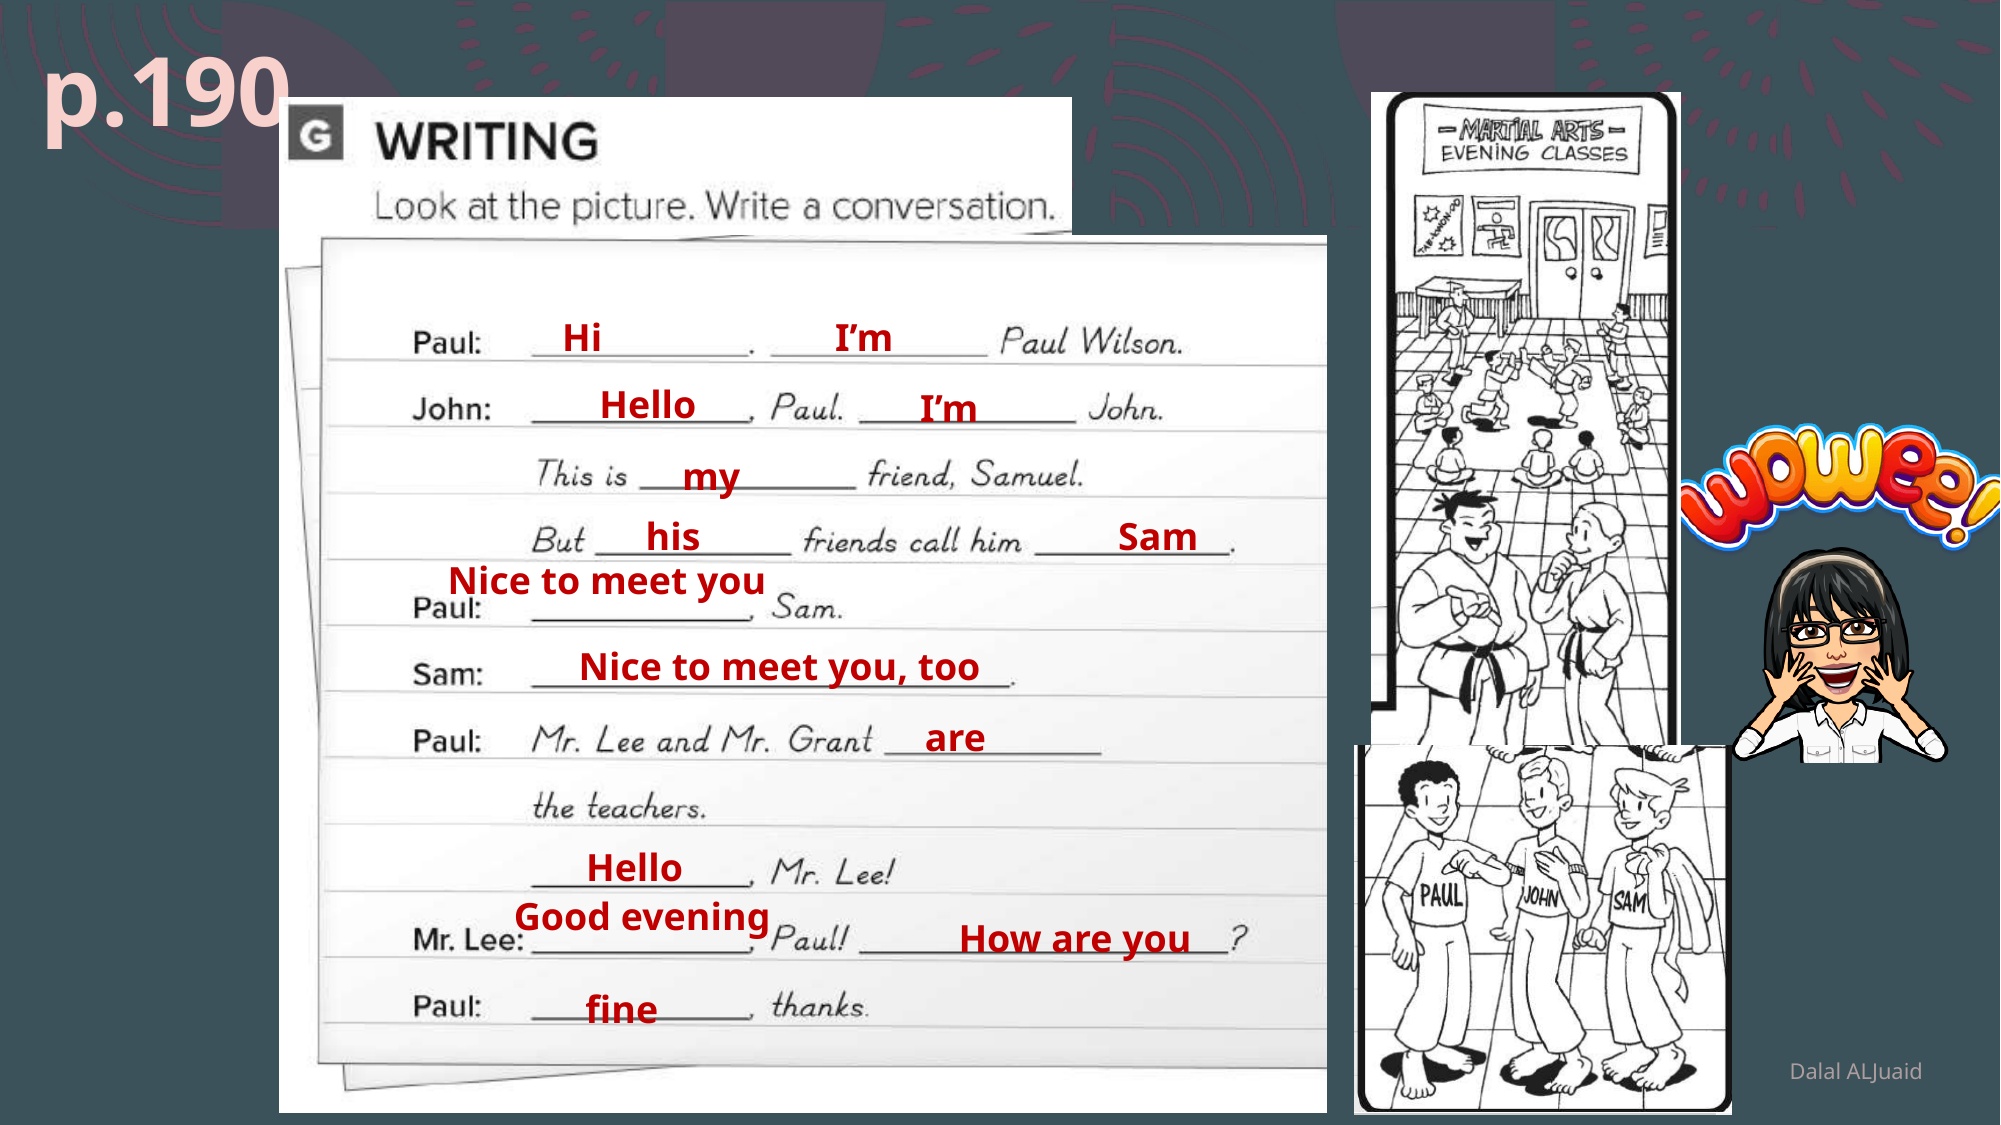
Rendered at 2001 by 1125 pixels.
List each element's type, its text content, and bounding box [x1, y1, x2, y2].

picture [279, 97, 1327, 1113]
picture [1354, 92, 2000, 1115]
title p.190 [22, 0, 397, 195]
footer Dalal ALJuaid [1732, 1039, 2000, 1099]
